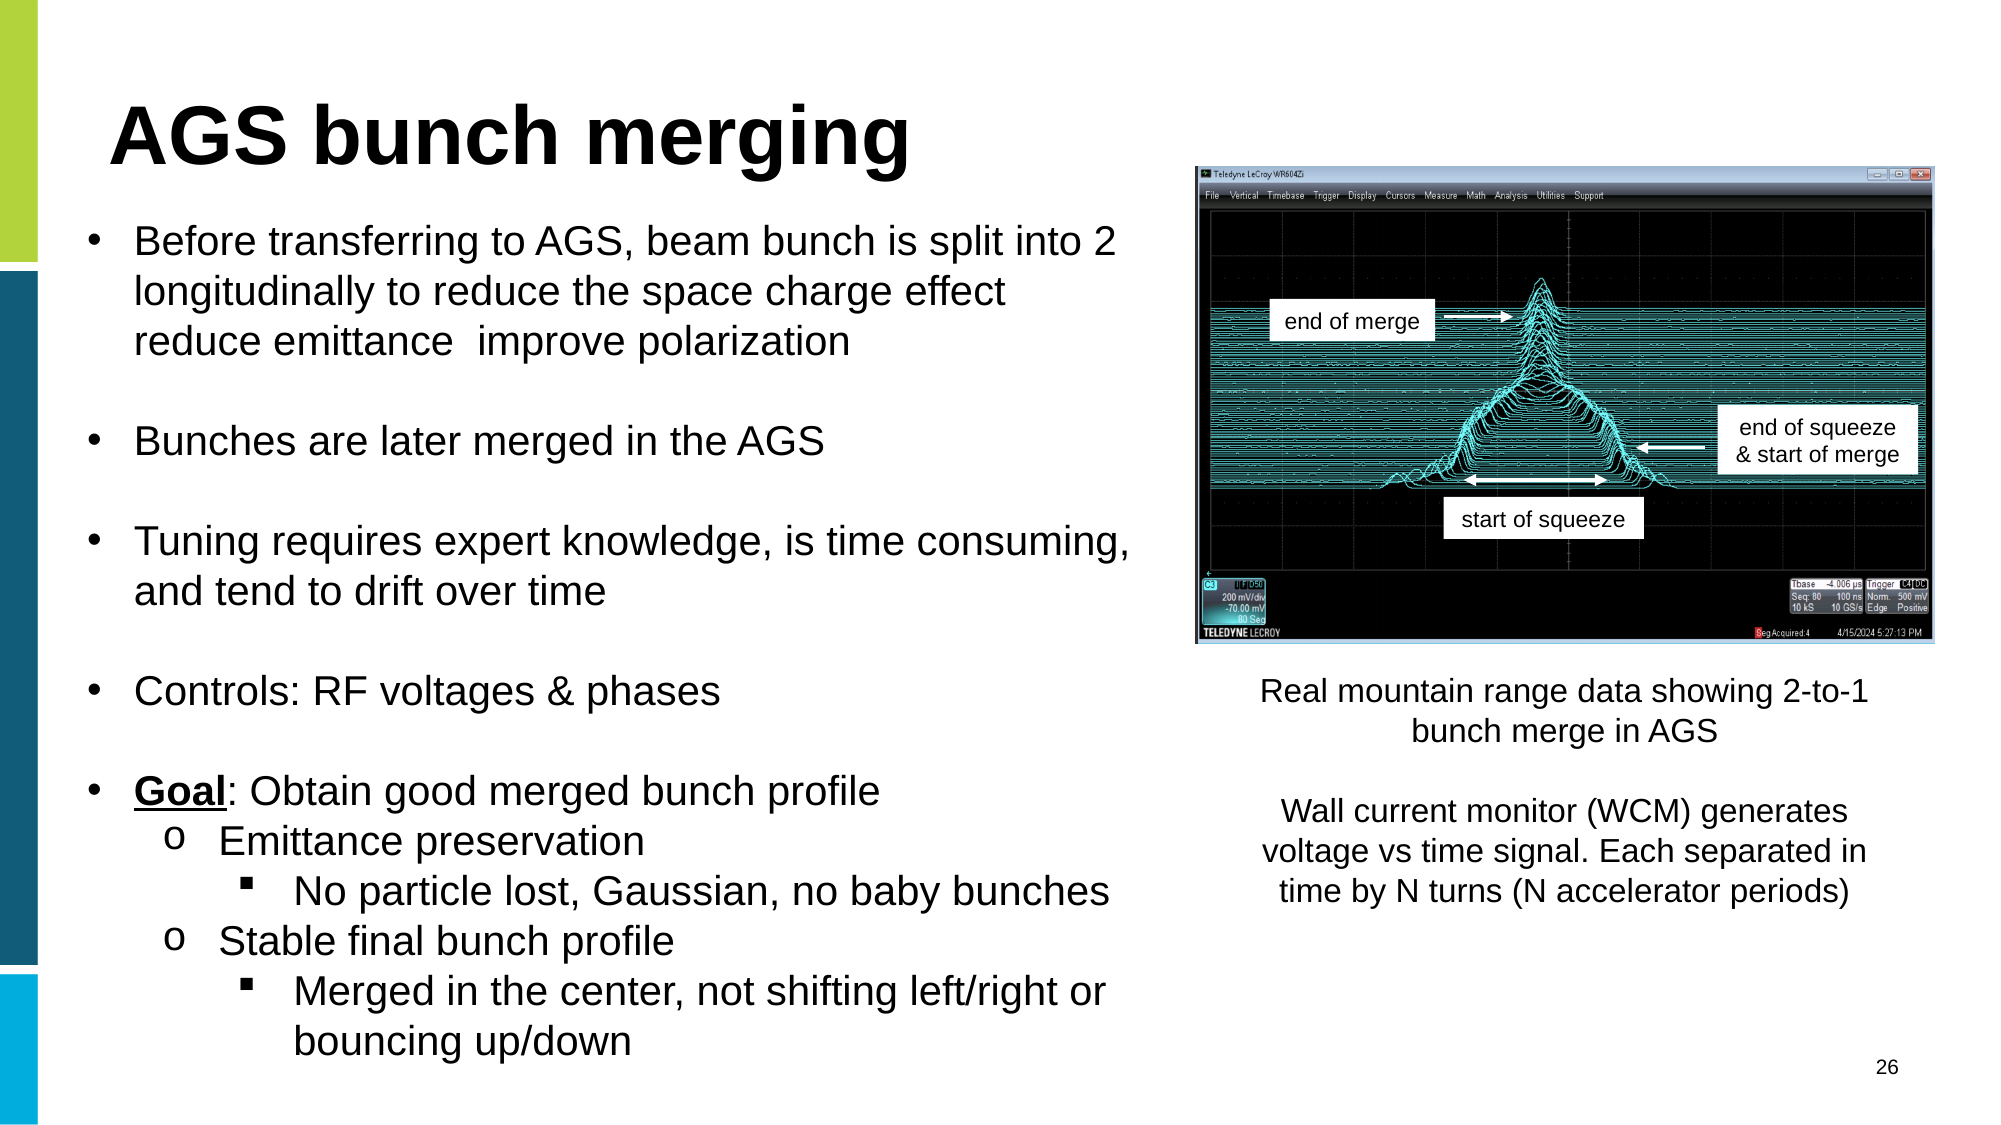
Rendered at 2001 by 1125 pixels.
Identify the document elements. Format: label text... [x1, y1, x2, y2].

text_box Real mountain range data showing 2-to-1 bunch merge in AGS Wall current monitor (WCM) generates voltage vs time signal. Each separated in time by N turns (N accelerator periods) [1224, 662, 1907, 917]
slide_number 26 [1835, 1036, 1907, 1097]
text_box AGS bunch merging [93, 28, 1907, 247]
picture [0, 0, 2001, 1125]
